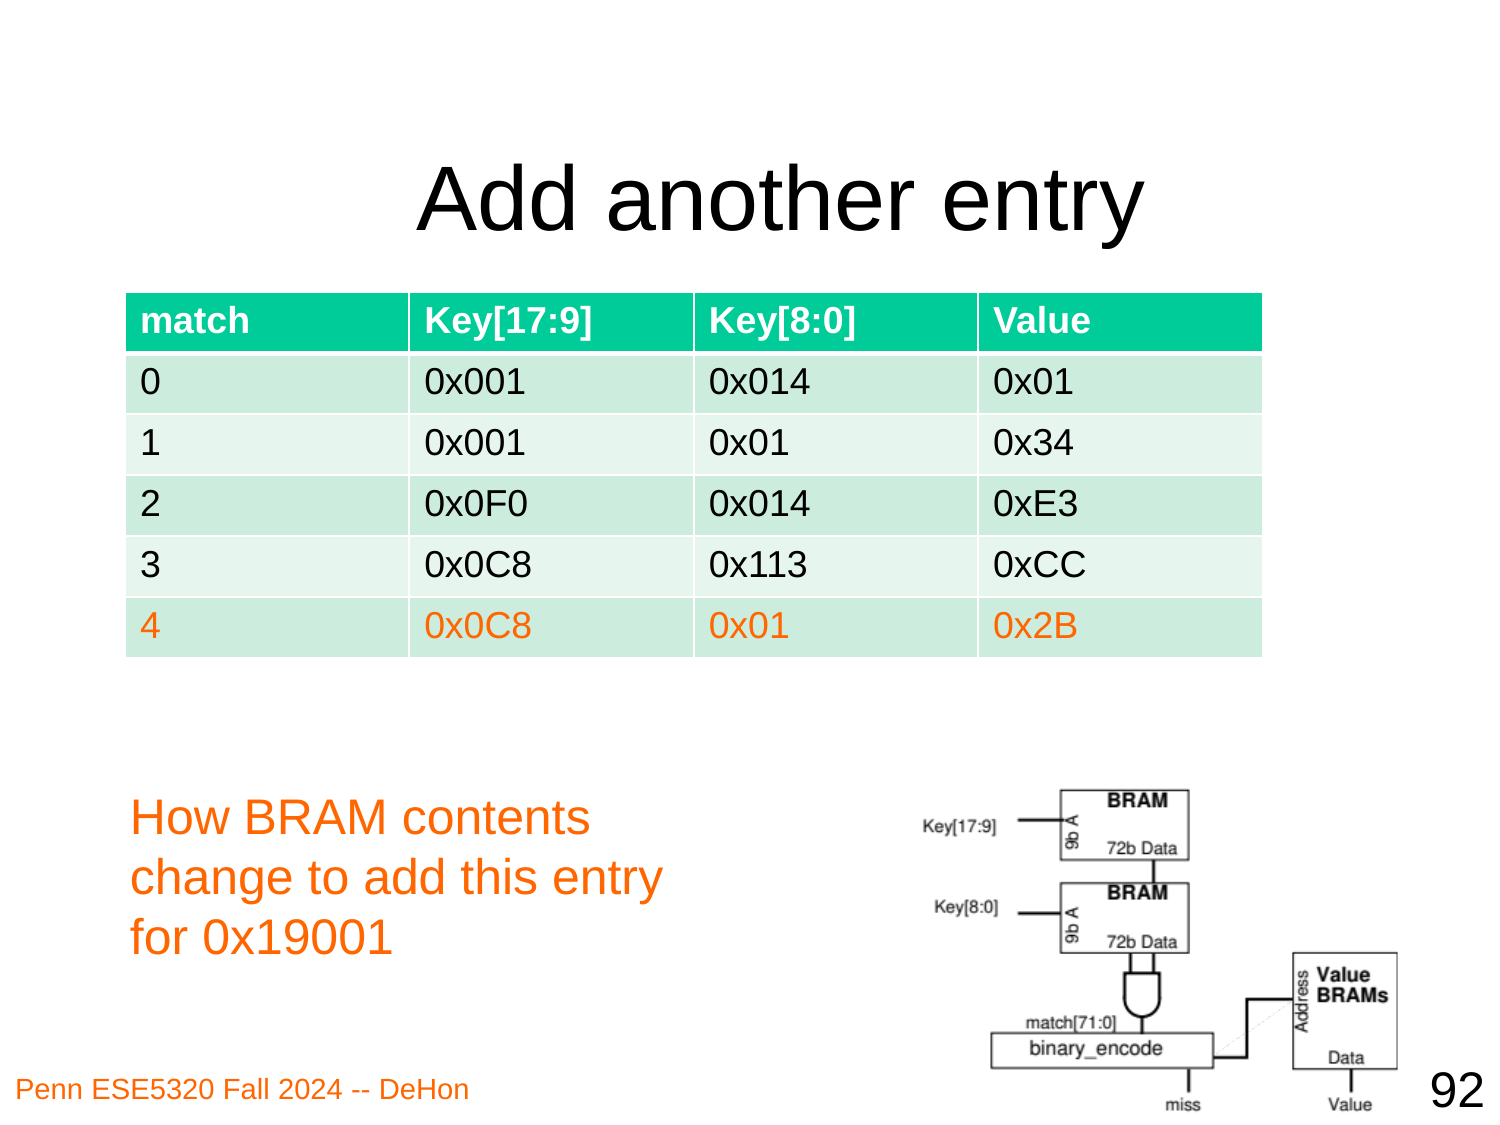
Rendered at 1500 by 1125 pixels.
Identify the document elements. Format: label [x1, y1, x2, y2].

table_cell [126, 415, 408, 474]
table_cell [695, 415, 977, 474]
table_header [695, 293, 977, 351]
table_header [126, 293, 408, 351]
table_cell [410, 356, 693, 413]
table_header [410, 293, 693, 351]
slide_number [1187, 1049, 1500, 1125]
table_cell [410, 415, 693, 474]
table_cell [979, 598, 1262, 657]
table_cell [979, 537, 1262, 596]
table_cell [410, 598, 693, 657]
table_cell [126, 356, 408, 413]
table_cell [979, 476, 1262, 535]
table_cell [695, 476, 977, 535]
table_cell [410, 476, 693, 535]
table_cell [126, 598, 408, 657]
table_cell [979, 356, 1262, 413]
table_cell [979, 415, 1262, 474]
title [112, 99, 1451, 288]
table_cell [410, 537, 693, 596]
table_cell [695, 598, 977, 657]
table_cell [126, 476, 408, 535]
table_cell [695, 537, 977, 596]
picture [919, 787, 1398, 1119]
text_box [115, 777, 679, 973]
slide_number [0, 1062, 576, 1125]
table_cell [695, 356, 977, 413]
table_cell [126, 537, 408, 596]
table_header [979, 293, 1262, 351]
